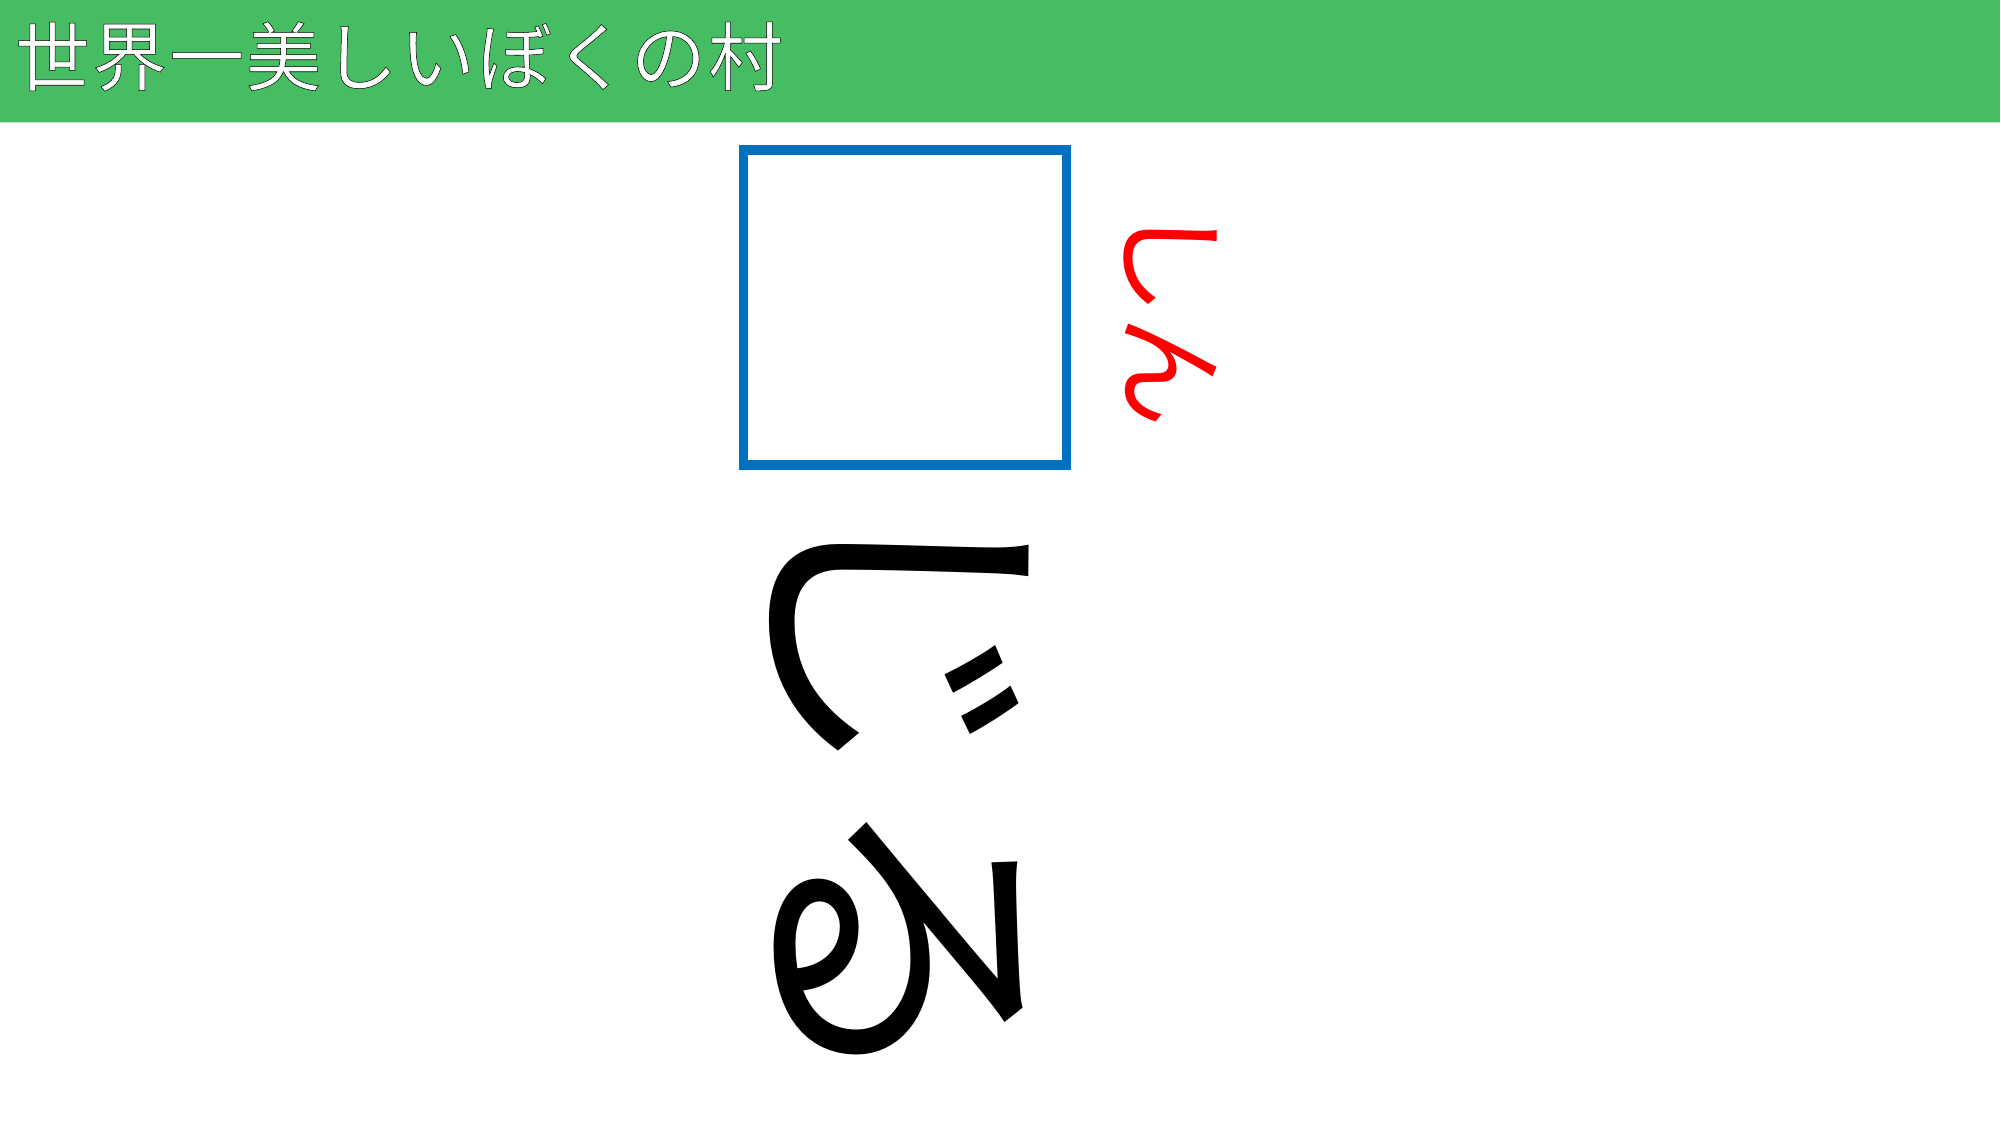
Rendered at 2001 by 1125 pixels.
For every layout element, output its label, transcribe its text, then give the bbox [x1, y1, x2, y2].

text_box しん [1082, 188, 1250, 455]
text_box [743, 149, 1067, 466]
title 世界一美しいぼくの村 [0, 0, 1712, 123]
slide_number 92 [1712, 0, 2000, 123]
text_box 信じる [698, 147, 1108, 1125]
